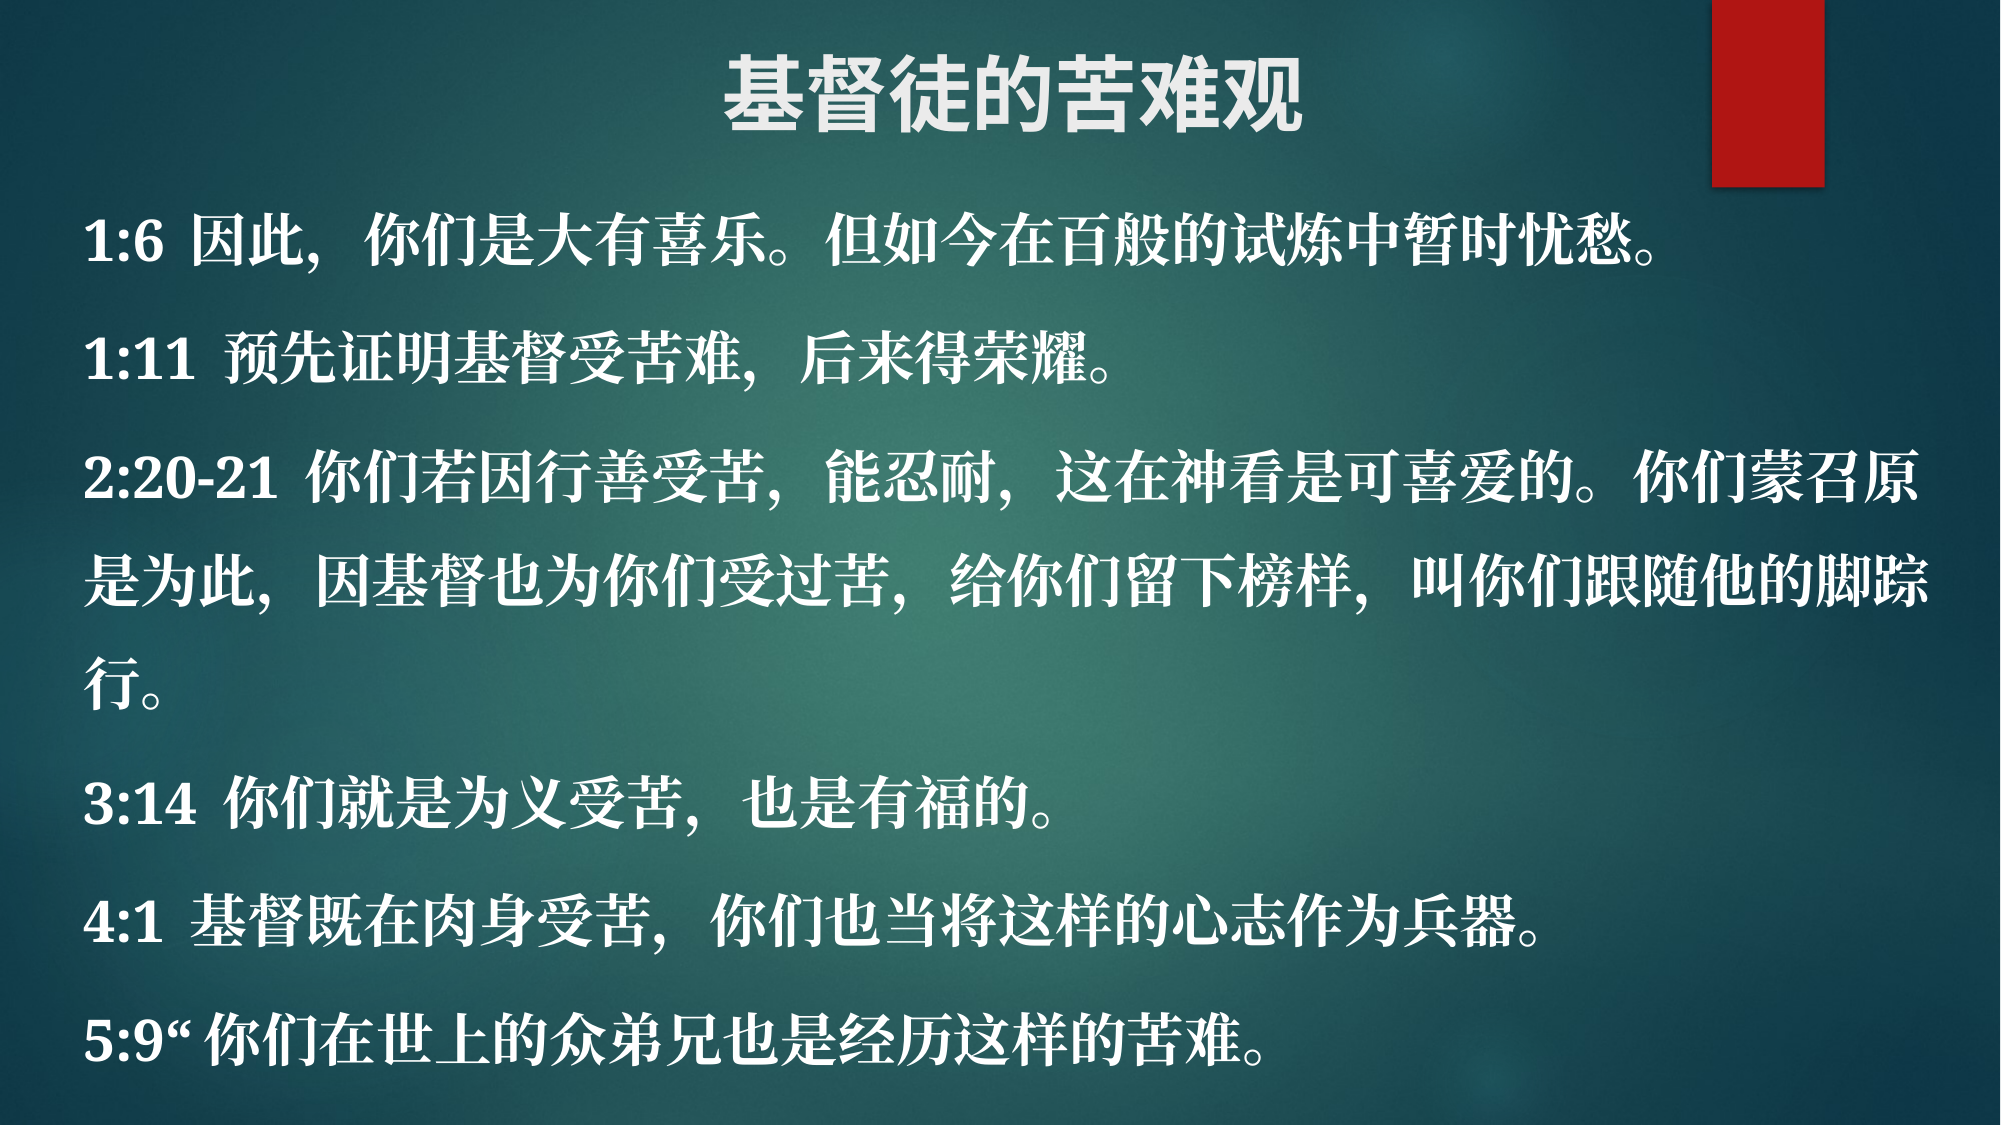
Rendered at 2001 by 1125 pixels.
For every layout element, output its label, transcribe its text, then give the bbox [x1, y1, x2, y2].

title 基督徒的苦难观 [378, 35, 1649, 148]
picture [0, 0, 2001, 1125]
list 1:6 因此，你们是大有喜乐。但如今在百般的试炼中暂时忧愁。 1:11 预先证明基督受苦难，后来得荣耀。 2:20-21 你们若因行善受苦，能忍耐，这在神看是可喜爱的。你们蒙召原是为此，因基督也为你们受过苦，给你们留下榜样，叫你们跟随他的脚踪行。 3:14 你们就是为义受苦，也是有福的。 4:1 基督既在肉身受苦，你们也当将这样的心志作为兵器。 5:9“你们在世上的众弟兄也是经历这样的苦难。 [68, 161, 1952, 1091]
